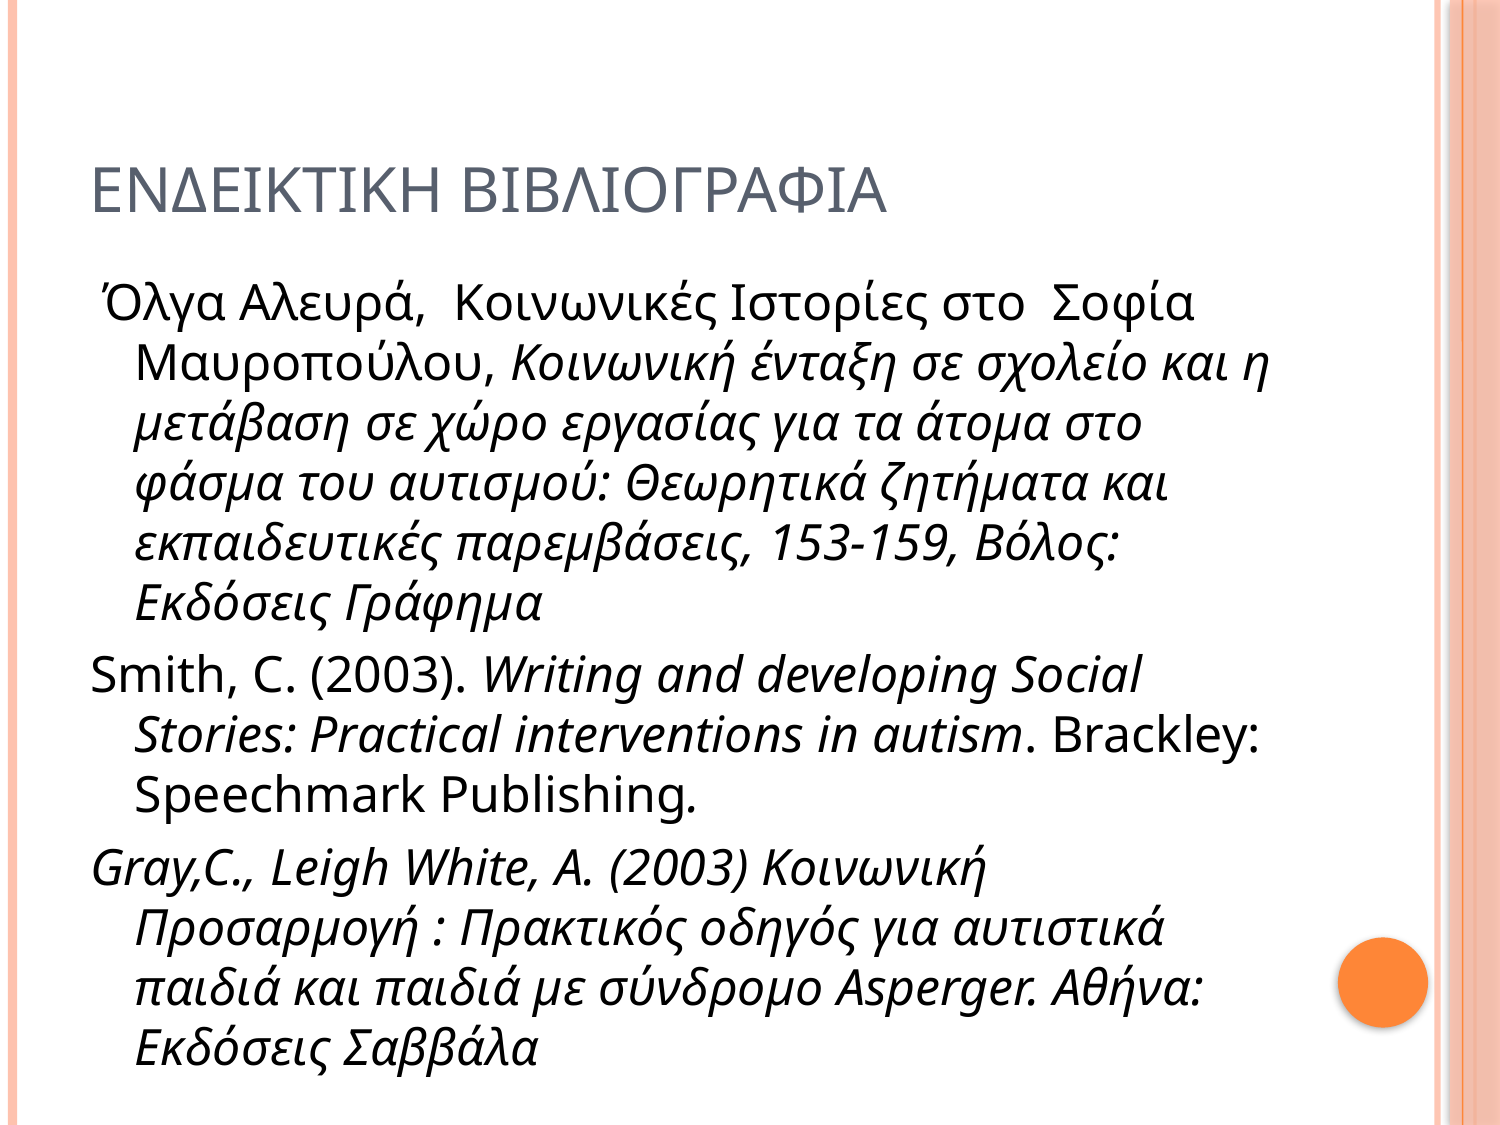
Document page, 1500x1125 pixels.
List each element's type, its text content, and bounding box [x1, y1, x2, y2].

title Ενδεικτικη Βιβλιογραφια [75, 45, 1300, 233]
list Όλγα Αλευρά, Κοινωνικές Ιστορίες στο Σοφία Μαυροπούλου, Κοινωνική ένταξη σε σχολείο και η μετάβαση σε χώρο εργασίας για τα άτομα στο φάσμα του αυτισμού: Θεωρητικά ζητήματα και εκπαιδευτικές παρεμβάσεις, 153-159, Βόλος: Εκδόσεις Γράφημα Smith, C. (2003). Writing and developing Social Stories: Practical interventions in autism. Brackley: Speechmark Publishing. Gray,C., Leigh White, A. (2003) Κοινωνική Προσαρμογή : Πρακτικός οδηγός για αυτιστικά παιδιά και παιδιά με σύνδρομο Asperger. Αθήνα: Εκδόσεις Σαββάλα [74, 262, 1301, 1063]
